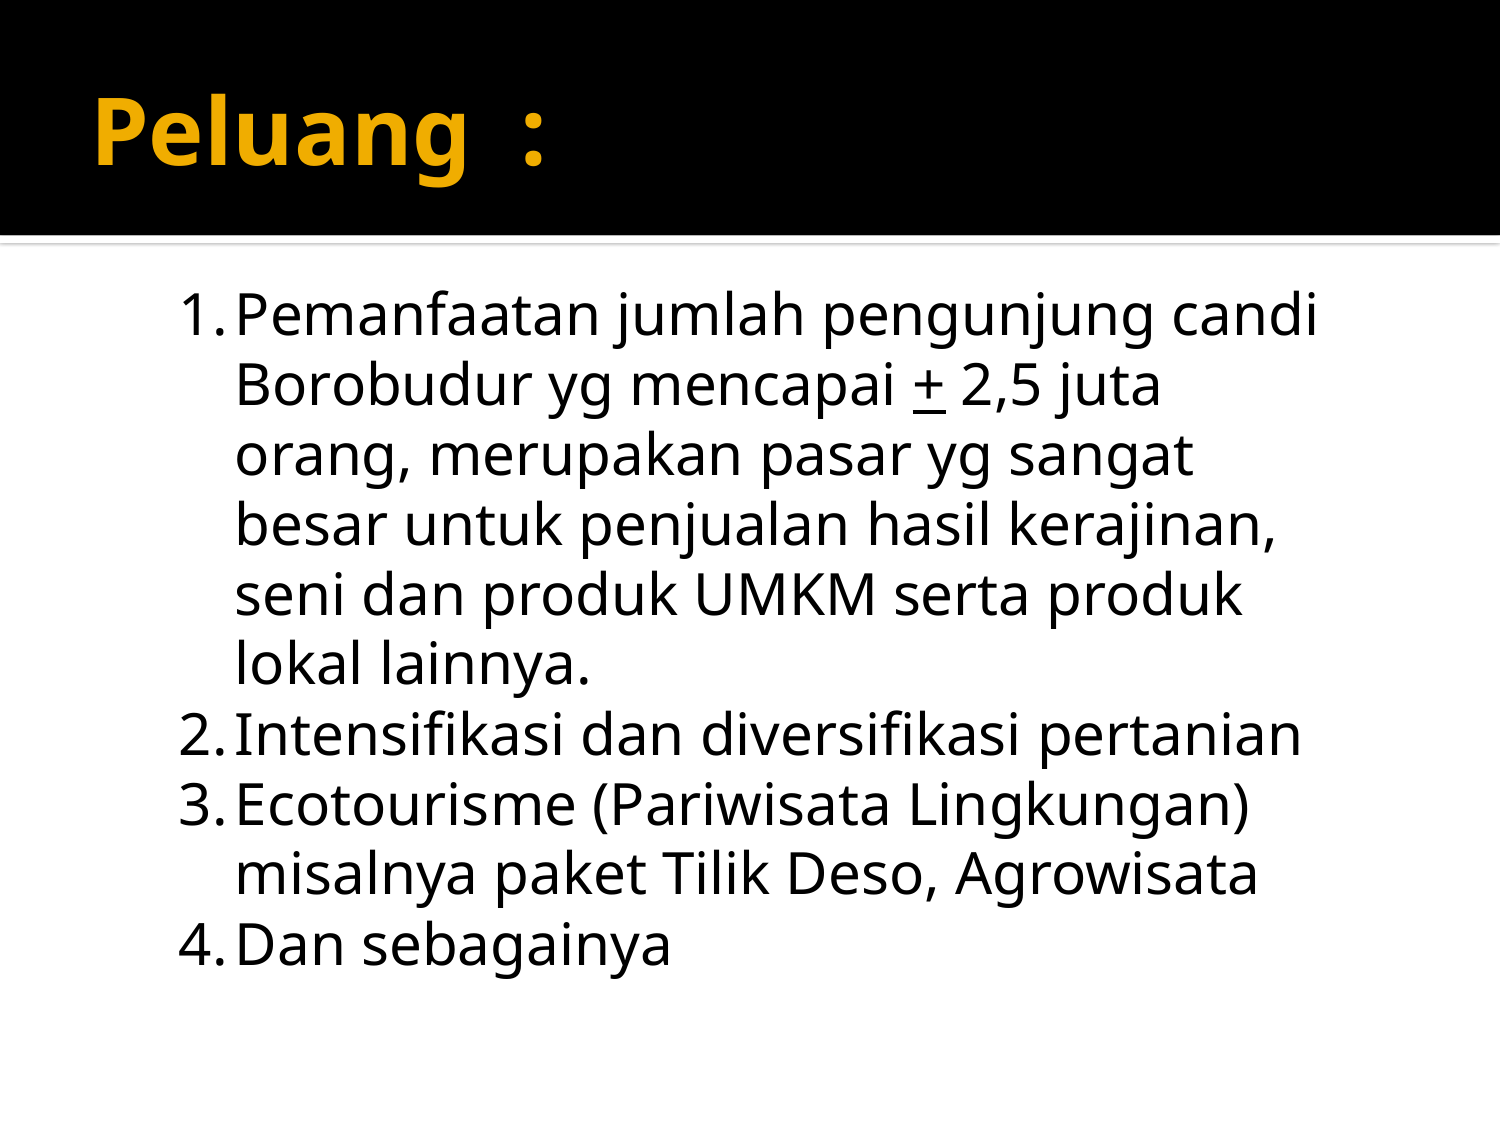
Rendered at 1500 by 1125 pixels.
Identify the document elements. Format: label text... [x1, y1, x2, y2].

title Peluang : [75, 24, 1425, 231]
text_box Pemanfaatan jumlah pengunjung candi Borobudur yg mencapai + 2,5 juta orang, merupakan pasar yg sangat besar untuk penjualan hasil kerajinan, seni dan produk UMKM serta produk lokal lainnya. Intensifikasi dan diversifikasi pertanian Ecotourisme (Pariwisata Lingkungan) misalnya paket Tilik Deso, Agrowisata Dan sebagainya [164, 269, 1360, 984]
